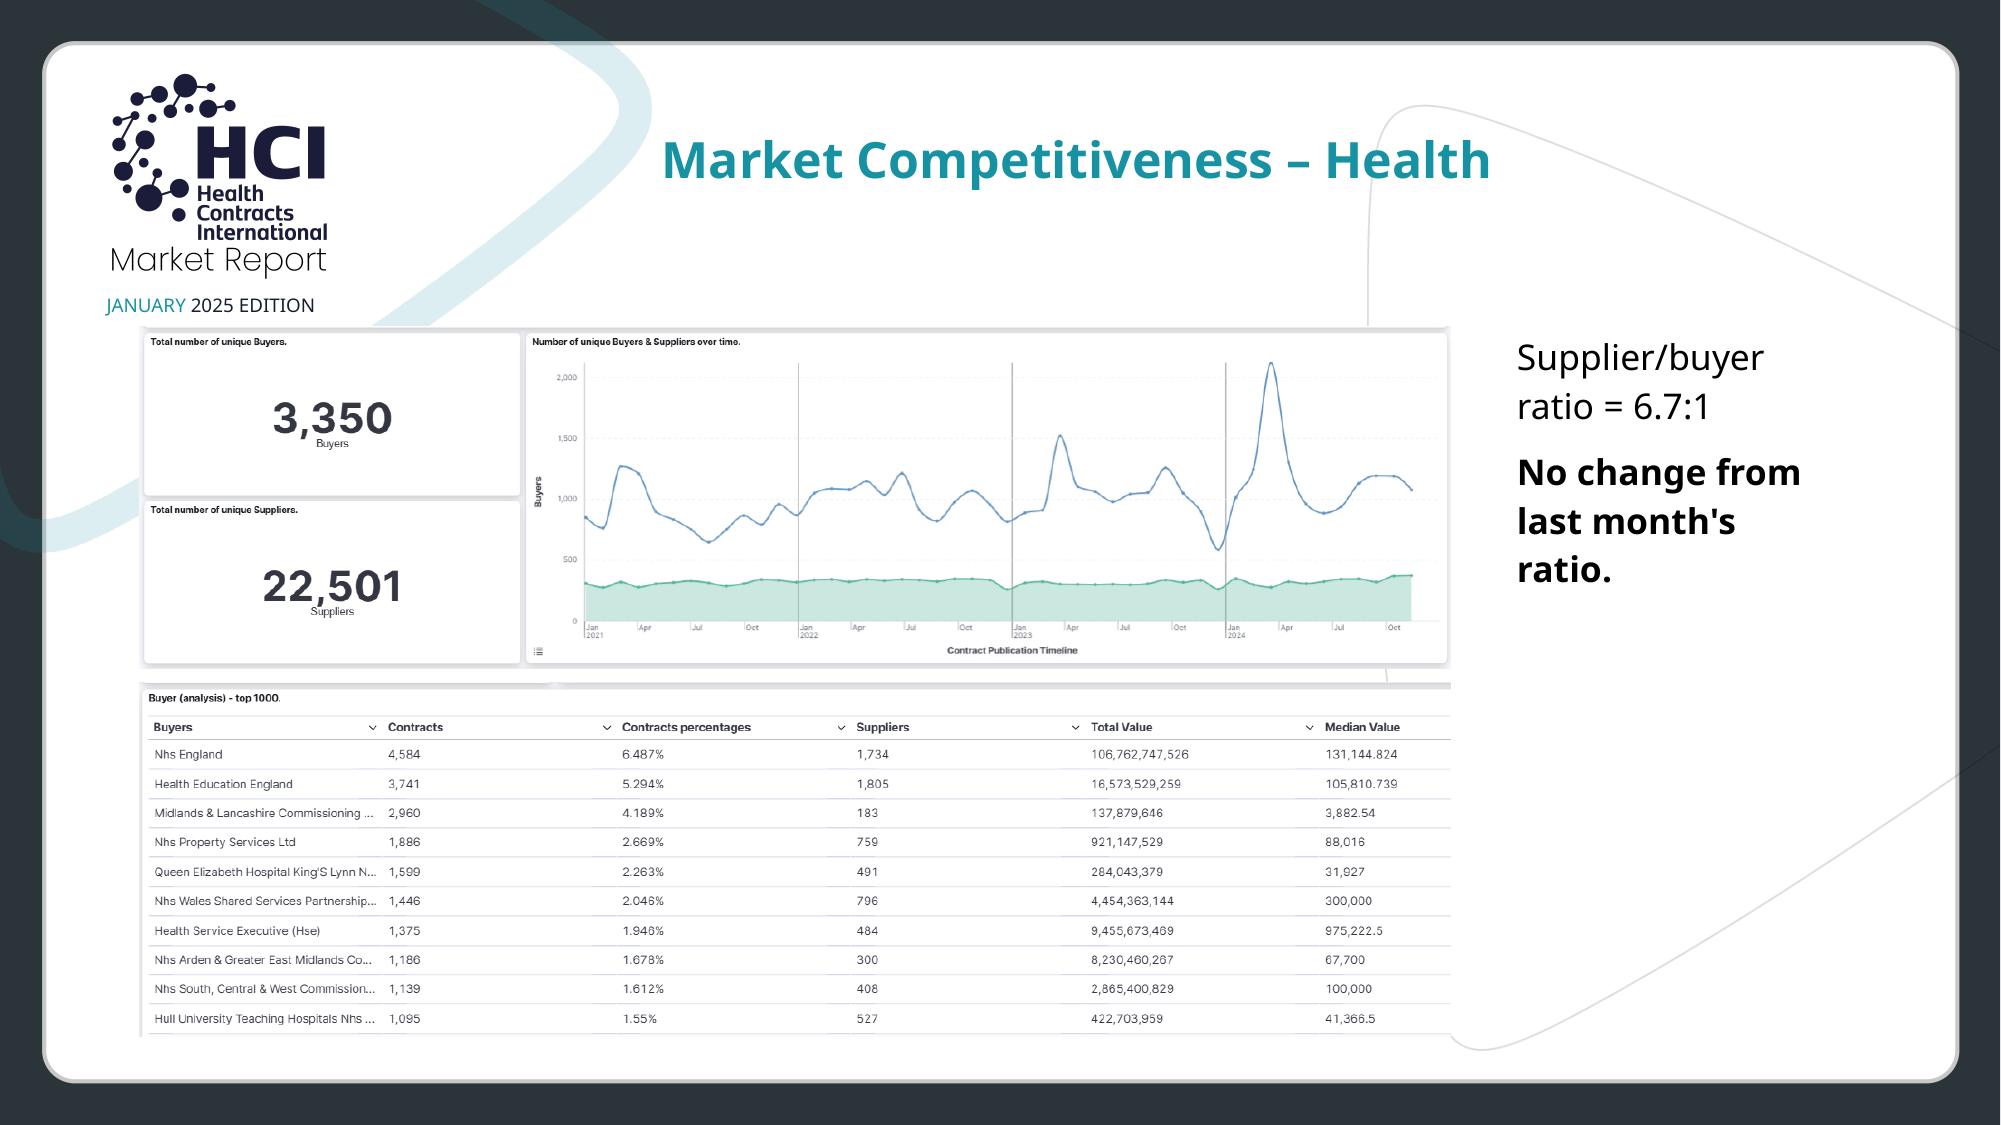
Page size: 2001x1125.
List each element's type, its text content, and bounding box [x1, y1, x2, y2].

text_box Market Competitiveness – Health [653, 0, 1940, 197]
picture [0, 0, 2001, 1125]
